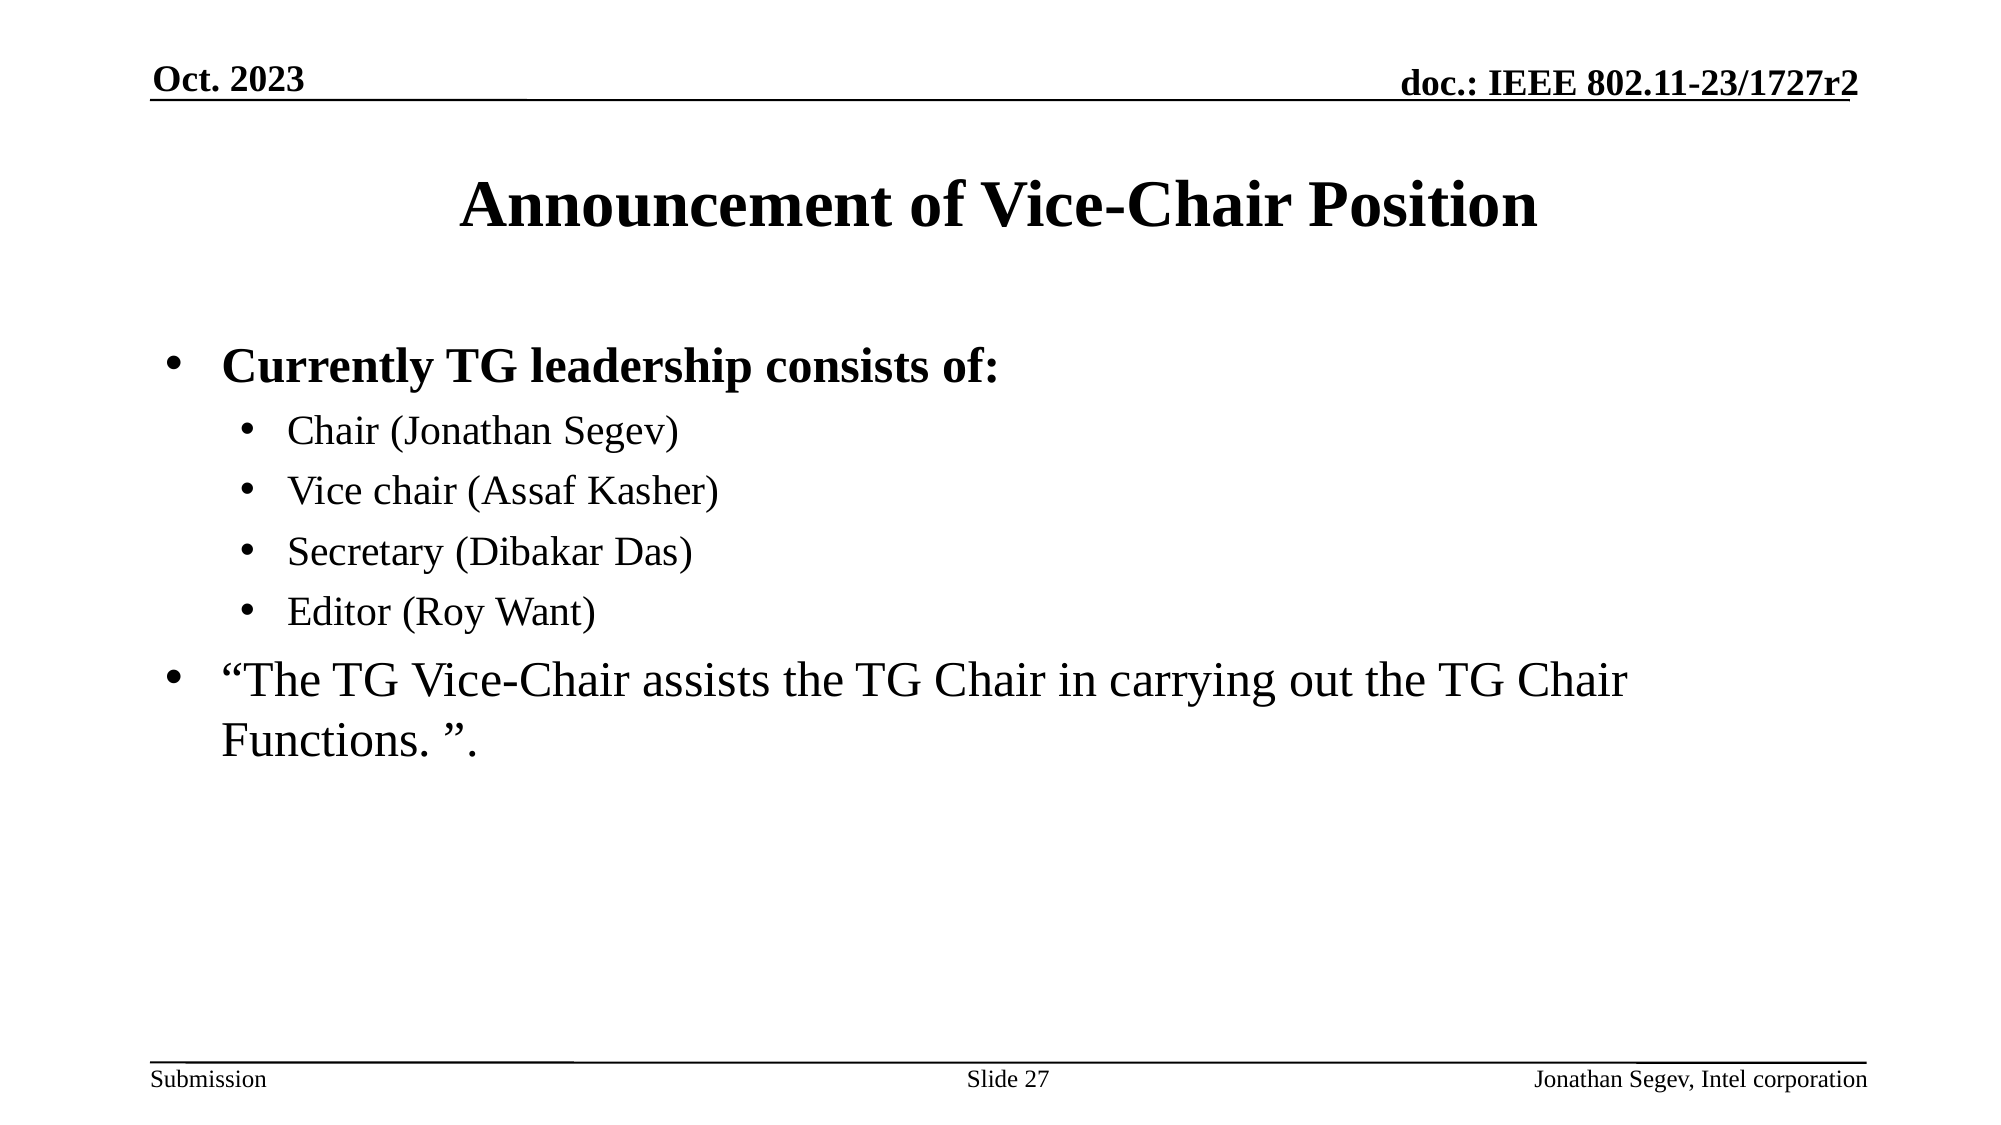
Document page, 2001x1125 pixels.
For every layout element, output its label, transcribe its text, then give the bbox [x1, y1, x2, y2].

list Currently TG leadership consists of: Chair (Jonathan Segev) Vice chair (Assaf Kasher) Secretary (Dibakar Das) Editor (Roy Want) “The TG Vice-Chair assists the TG Chair in carrying out the TG Chair Functions. ”. [149, 324, 1850, 1000]
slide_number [152, 54, 563, 100]
footer Jonathan Segev, Intel corporation [1171, 1061, 1869, 1093]
title Announcement of Vice-Chair Position [149, 112, 1850, 288]
slide_number Slide 27 [950, 1061, 1067, 1123]
